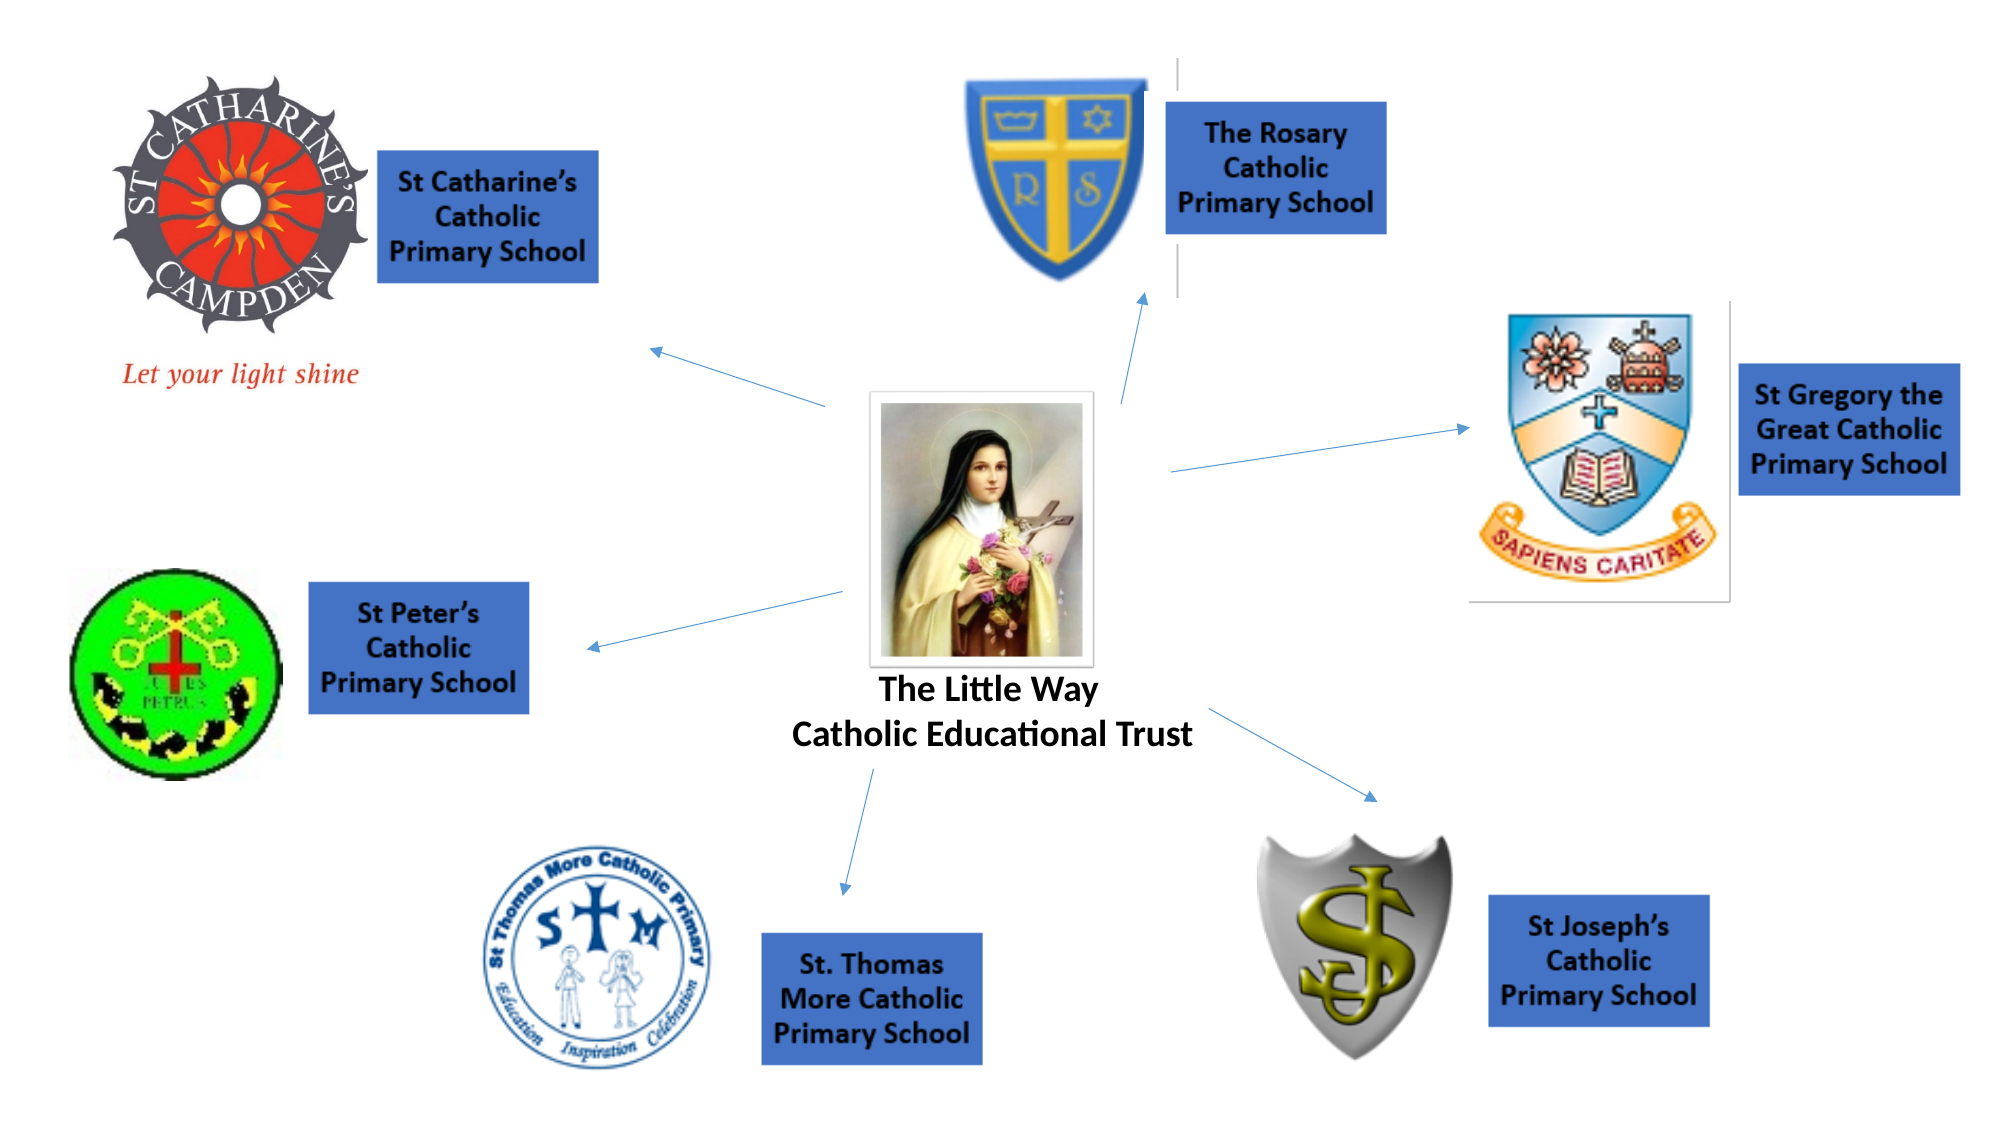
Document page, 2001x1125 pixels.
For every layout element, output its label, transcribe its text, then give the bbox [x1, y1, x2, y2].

picture [112, 75, 610, 389]
title The Schools Involved [369, 104, 723, 382]
picture [1221, 809, 1718, 1085]
picture [301, 568, 553, 724]
picture [68, 568, 283, 781]
picture [753, 919, 994, 1078]
picture [467, 835, 723, 1078]
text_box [586, 591, 843, 650]
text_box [649, 348, 825, 407]
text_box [1210, 709, 1378, 802]
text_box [1121, 292, 1145, 405]
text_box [1170, 427, 1470, 473]
text_box The Little Way Catholic Educational Trust [777, 656, 1209, 761]
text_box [842, 768, 874, 896]
picture [866, 388, 1097, 671]
picture [946, 58, 1398, 298]
picture [1469, 301, 1970, 606]
